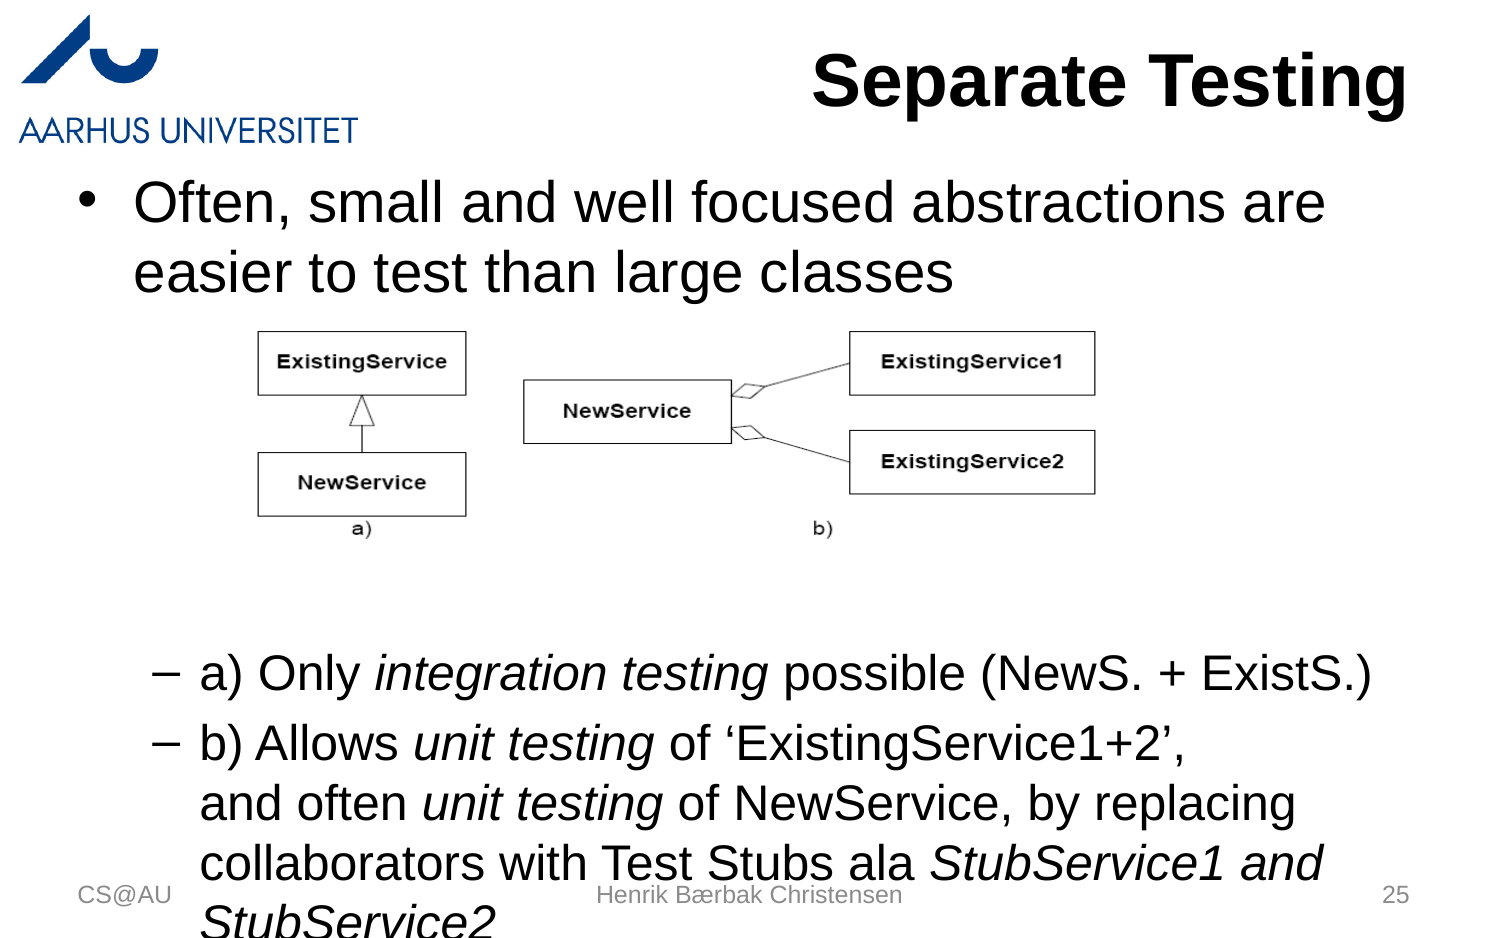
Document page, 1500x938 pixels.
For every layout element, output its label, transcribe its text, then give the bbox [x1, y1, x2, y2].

footer Henrik Bærbak Christensen [512, 868, 988, 919]
picture [14, 9, 358, 146]
list Often, small and well focused abstractions are easier to test than large classes a) Only integration testing possible (NewS. + ExistS.) b) Allows unit testing of ‘ExistingService1+2’, and often unit testing of NewService, by replacing collaborators with Test Stubs ala StubService1 and StubService2 [62, 156, 1425, 865]
slide_number CS@AU [62, 868, 413, 919]
title Separate Testing [75, 27, 1425, 125]
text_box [241, 320, 1110, 560]
slide_number 25 [1074, 868, 1425, 919]
